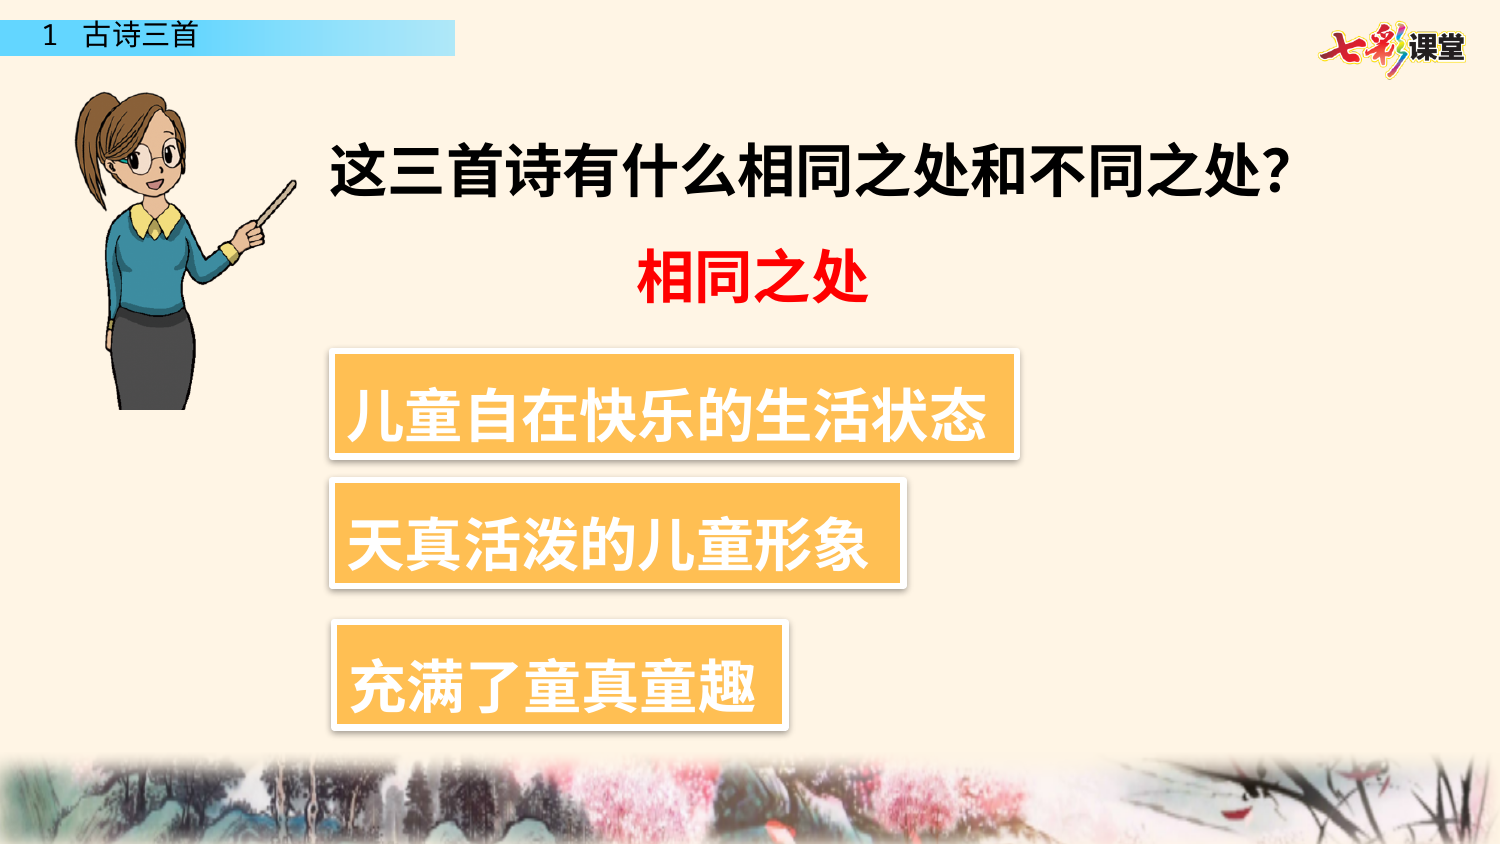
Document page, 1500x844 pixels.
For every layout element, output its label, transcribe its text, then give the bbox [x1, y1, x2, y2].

picture [12, 782, 1472, 830]
text_box 充满了童真童趣 [331, 619, 789, 731]
text_box 儿童自在快乐的生活状态 [329, 348, 1020, 460]
picture [73, 90, 297, 411]
text_box 这三首诗有什么相同之处和不同之处？ [315, 126, 1336, 212]
text_box 天真活泼的儿童形象 [329, 477, 907, 589]
text_box 相同之处 [621, 232, 885, 318]
picture [1316, 20, 1468, 80]
